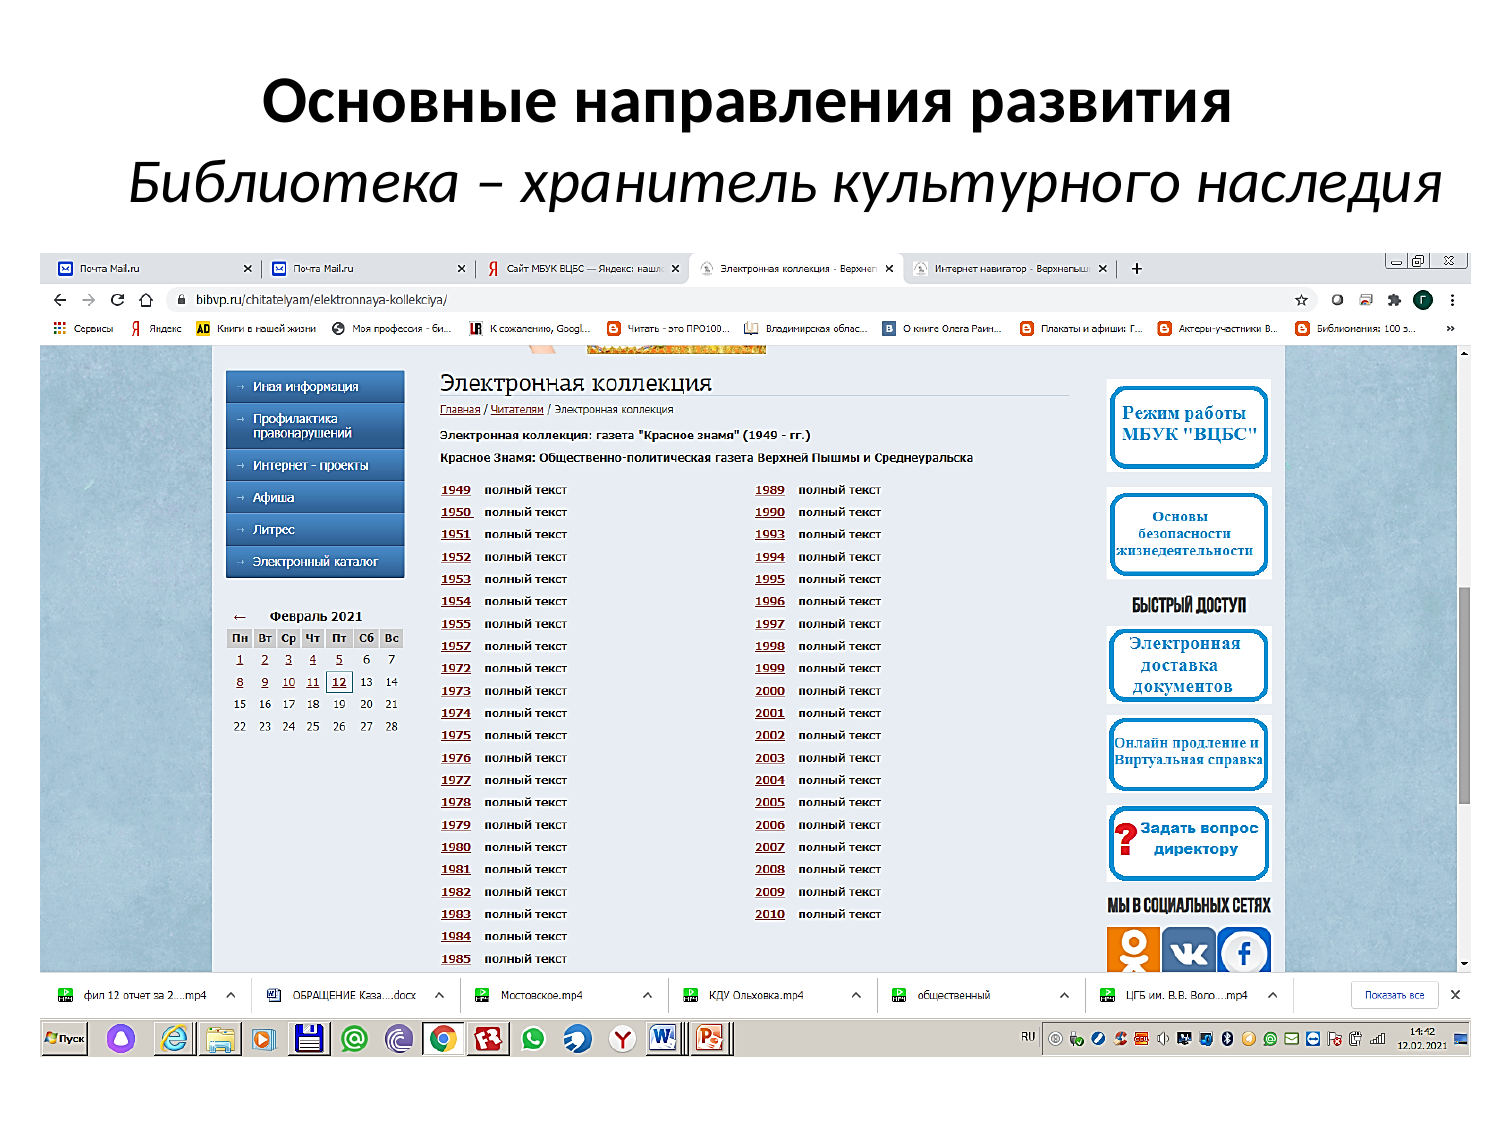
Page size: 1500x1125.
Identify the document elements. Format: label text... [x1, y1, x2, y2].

text_box Основные направления развития Библиотека – хранитель культурного наследия [53, 48, 1459, 223]
picture [40, 252, 1472, 1057]
